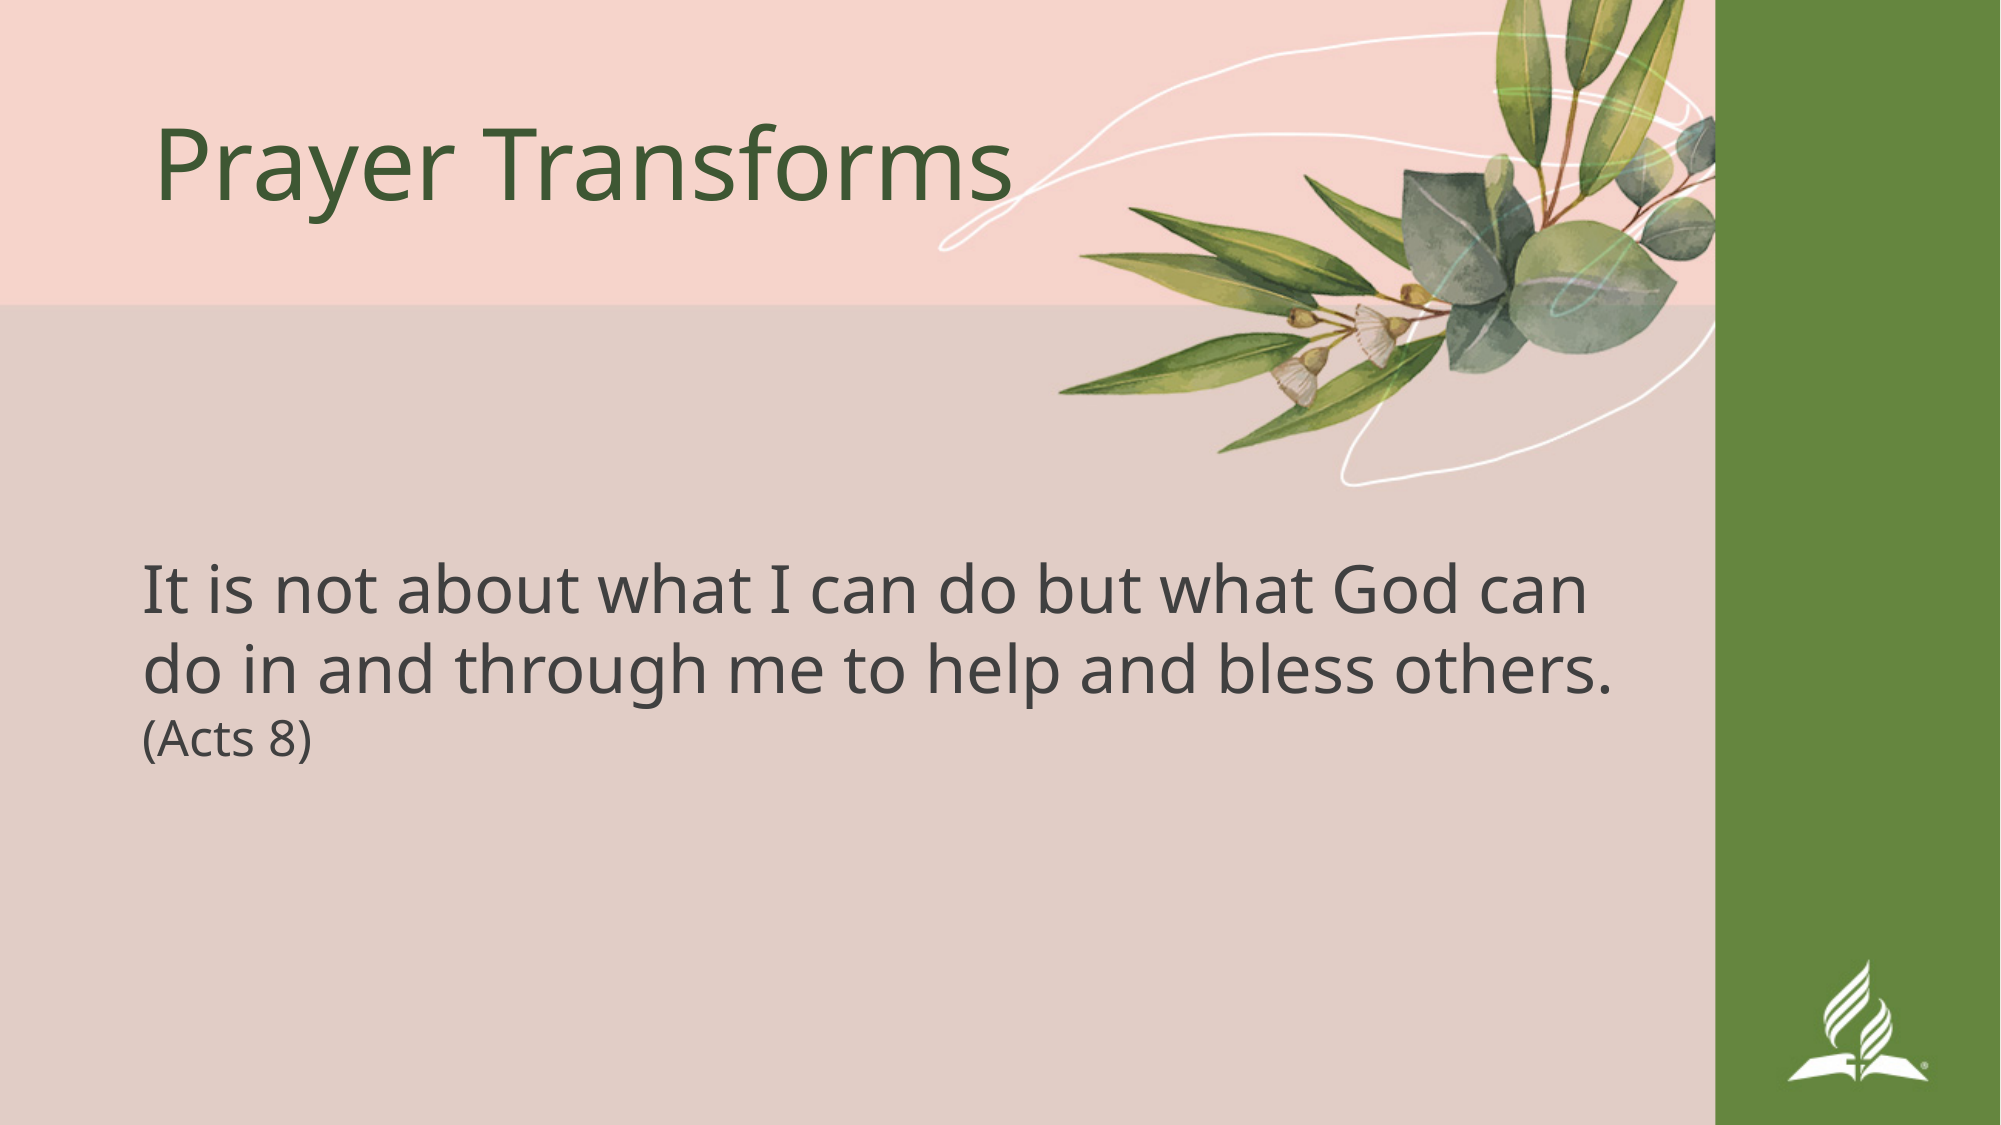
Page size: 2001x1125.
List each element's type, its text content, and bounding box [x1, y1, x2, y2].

list It is not about what I can do but what God can do in and through me to help and bless others. (Acts 8) [124, 368, 1650, 945]
picture [0, 0, 2001, 1125]
title Prayer Transforms [137, 59, 1863, 278]
